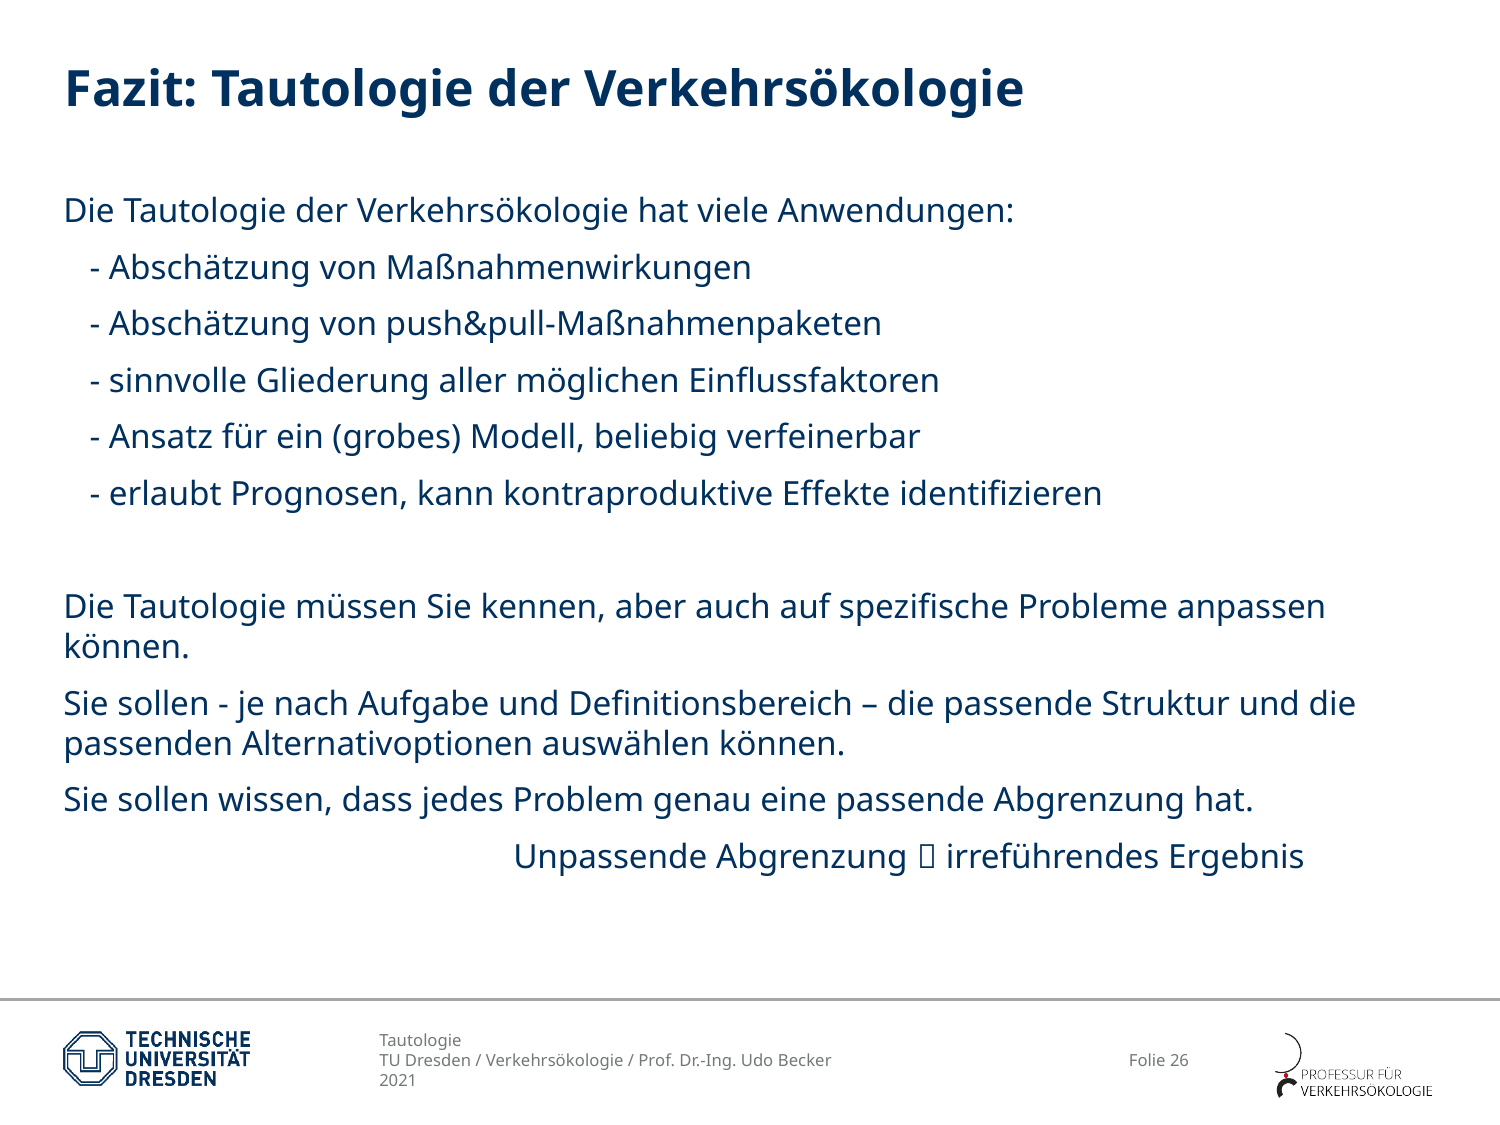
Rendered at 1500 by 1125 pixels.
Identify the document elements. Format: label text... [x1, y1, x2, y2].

list Die Tautologie der Verkehrsökologie hat viele Anwendungen: - Abschätzung von Maßnahmenwirkungen - Abschätzung von push&pull-Maßnahmenpaketen - sinnvolle Gliederung aller möglichen Einflussfaktoren - Ansatz für ein (grobes) Modell, beliebig verfeinerbar - erlaubt Prognosen, kann kontraproduktive Effekte identifizieren Die Tautologie müssen Sie kennen, aber auch auf spezifische Probleme anpassen können. Sie sollen - je nach Aufgabe und Definitionsbereich – die passende Struktur und die passenden Alternativoptionen auswählen können. Sie sollen wissen, dass jedes Problem genau eine passende Abgrenzung hat. Unpassende Abgrenzung  irreführendes Ergebnis [63, 189, 1437, 941]
picture [1261, 1032, 1433, 1102]
title Fazit: Tautologie der Verkehrsökologie [64, 56, 1437, 127]
picture [63, 1031, 250, 1086]
